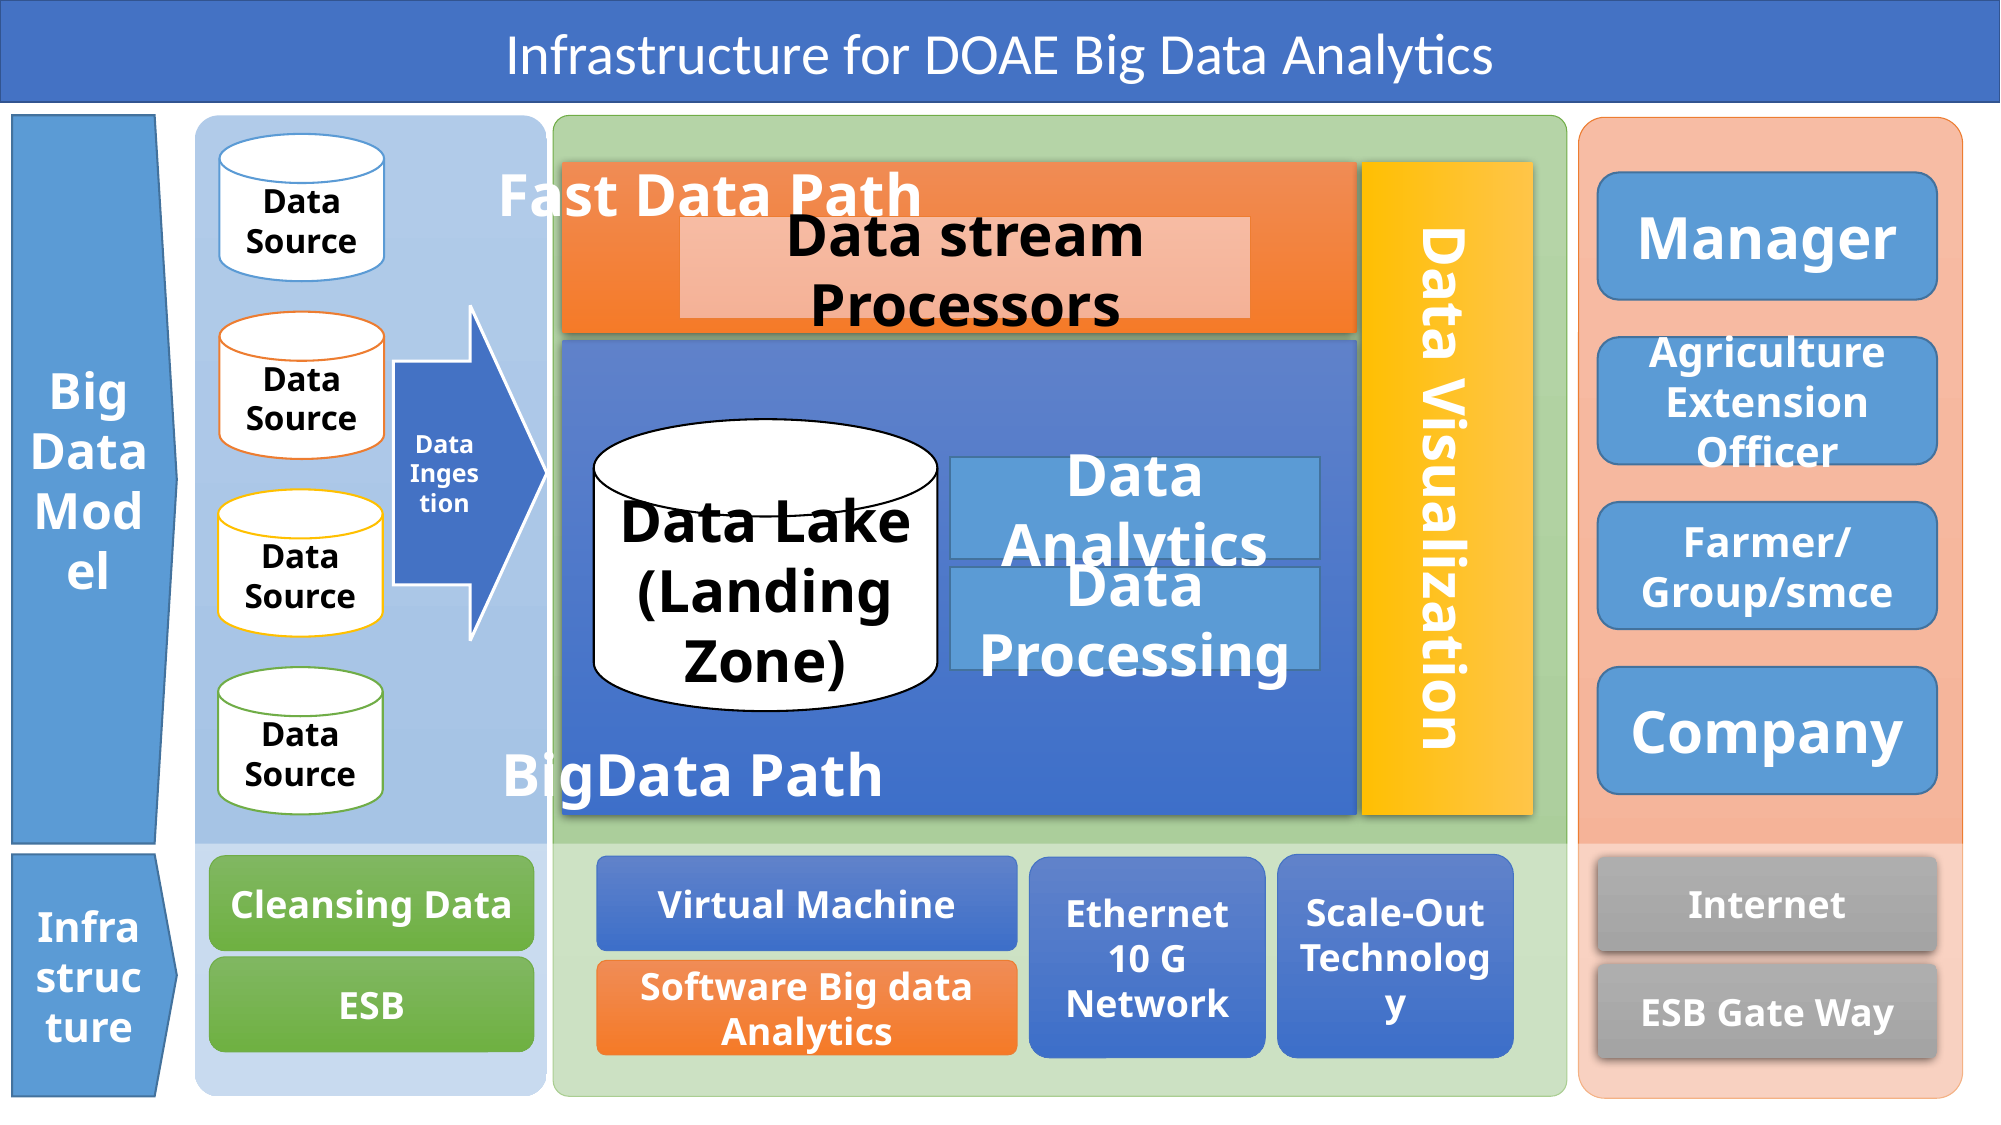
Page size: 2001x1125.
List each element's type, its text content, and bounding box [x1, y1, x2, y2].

text_box Infra structure [11, 853, 178, 1098]
text_box Infrastructure for DOAE Big Data Analytics [0, 0, 2000, 103]
text_box Scale-Out Technology [1277, 853, 1514, 1059]
text_box ESB Gate Way [1597, 964, 1938, 1058]
text_box Company [1596, 665, 1939, 796]
text_box [552, 114, 1568, 843]
text_box Cleansing Data [208, 855, 535, 952]
text_box Data Source [217, 488, 384, 638]
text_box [559, 150, 1533, 817]
text_box Data Ingestion [391, 304, 549, 642]
text_box Farmer/Group/smce [1596, 500, 1939, 631]
text_box Agriculture Extension Officer [1596, 336, 1939, 466]
text_box Internet [1597, 857, 1938, 951]
text_box Virtual Machine [596, 855, 1018, 952]
text_box Manager [1596, 171, 1939, 301]
text_box Software Big data Analytics [596, 959, 1018, 1056]
text_box Big Data Model [11, 114, 178, 845]
text_box ESB [208, 956, 535, 1053]
text_box [194, 114, 548, 843]
text_box [194, 843, 2000, 1108]
text_box Data Source [218, 132, 386, 283]
text_box [1577, 116, 1964, 843]
text_box Data Source [217, 666, 384, 816]
text_box Data Source [218, 310, 386, 461]
text_box Ethernet 10 G Network [1028, 856, 1266, 1059]
